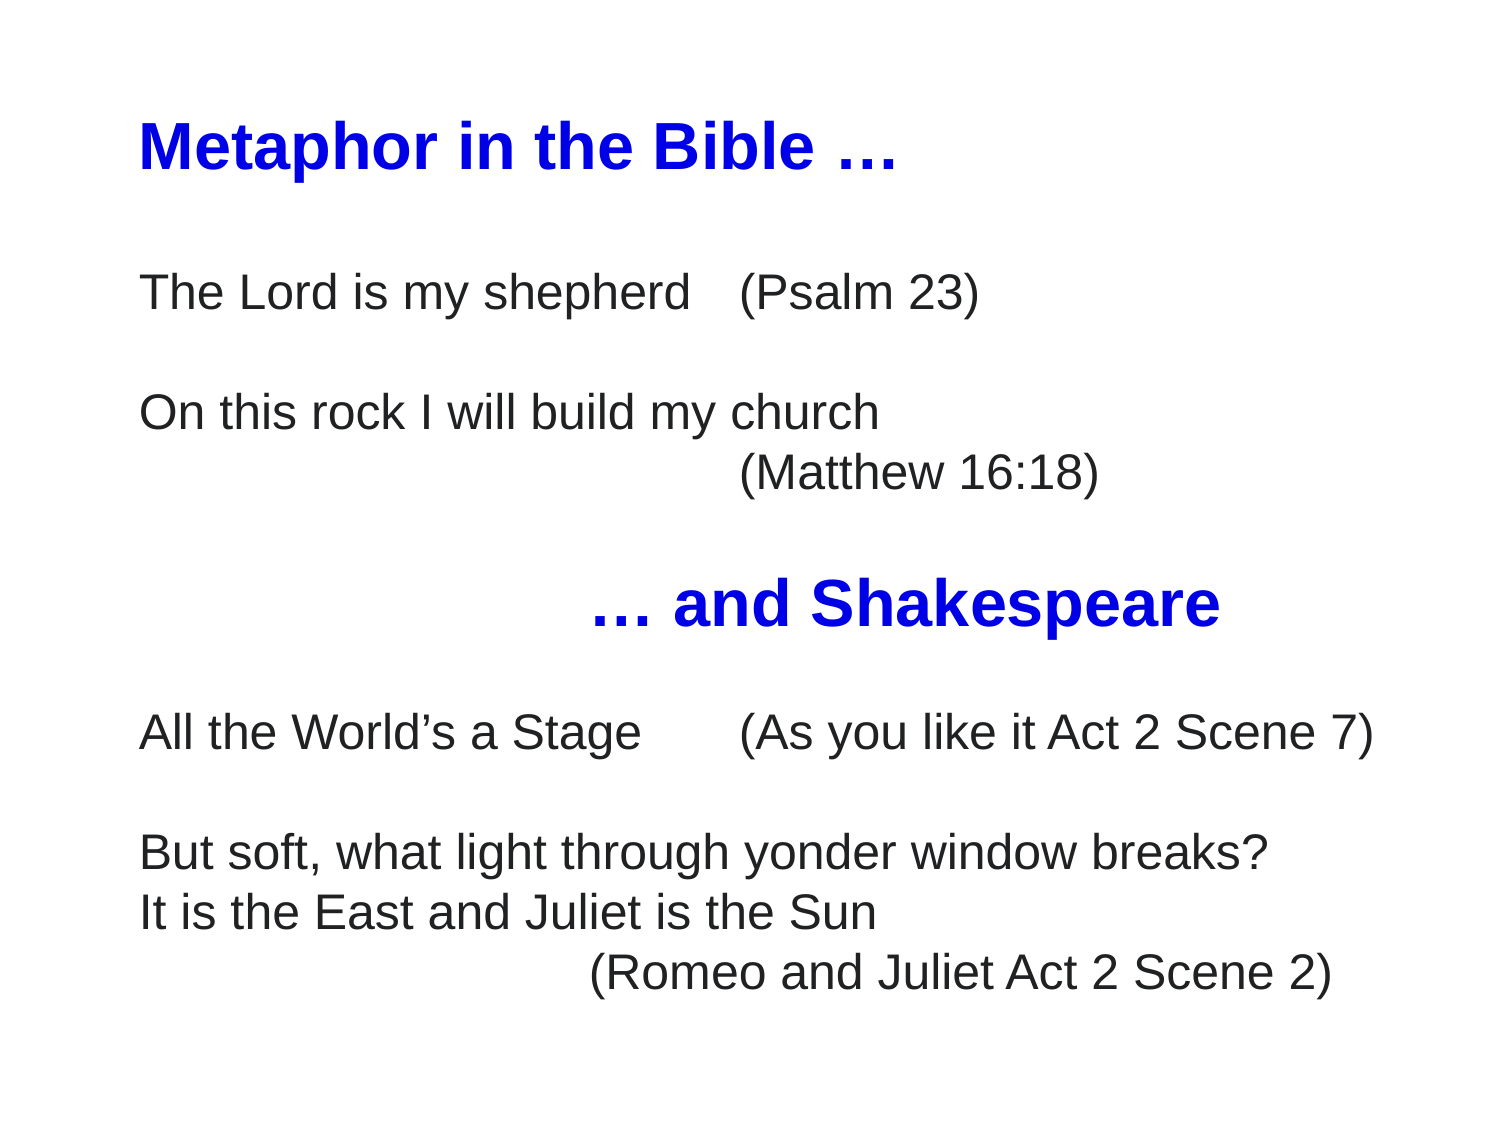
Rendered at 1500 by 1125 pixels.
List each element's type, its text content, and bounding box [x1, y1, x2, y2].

text_box Metaphor in the Bible … The Lord is my shepherd (Psalm 23) On this rock I will build my church (Matthew 16:18) … and Shakespeare All the World’s a Stage (As you like it Act 2 Scene 7) But soft, what light through yonder window breaks? It is the East and Juliet is the Sun (Romeo and Juliet Act 2 Scene 2) [123, 89, 1424, 1067]
